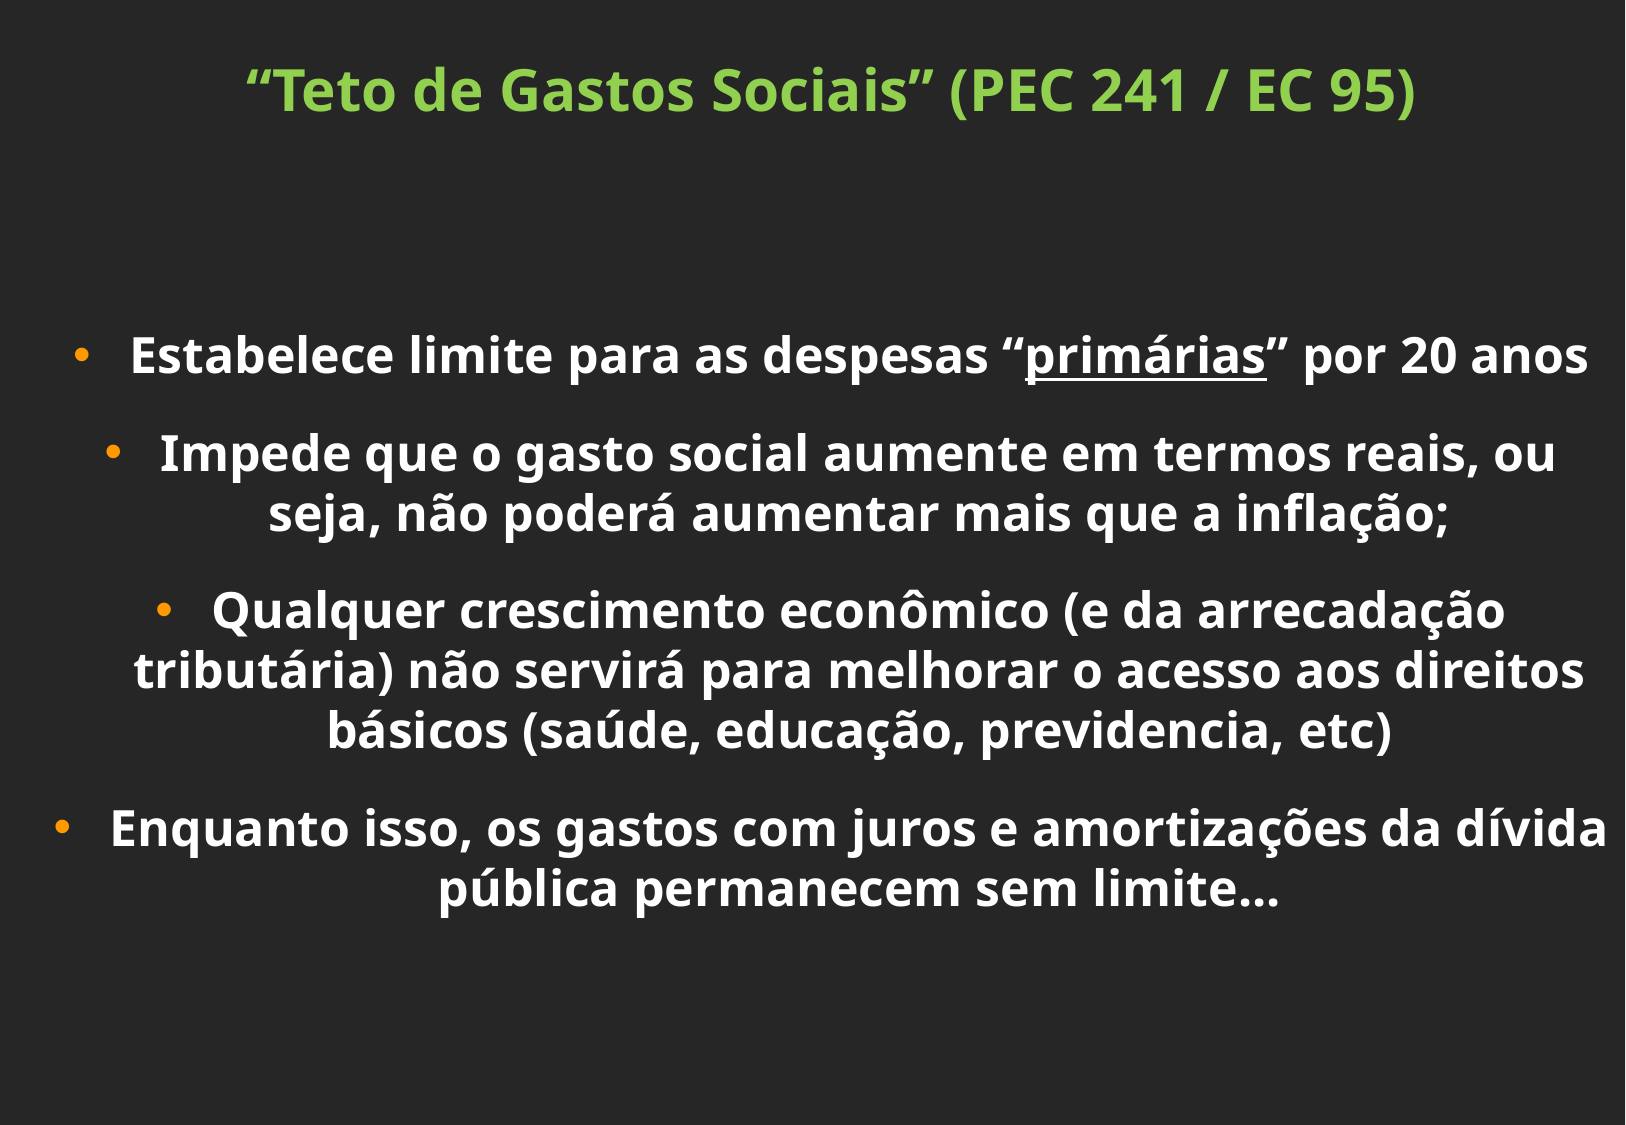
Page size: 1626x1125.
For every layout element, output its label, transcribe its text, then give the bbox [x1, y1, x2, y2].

text_box “Teto de Gastos Sociais” (PEC 241 / EC 95) Estabelece limite para as despesas “primárias” por 20 anos Impede que o gasto social aumente em termos reais, ou seja, não poderá aumentar mais que a inflação; Qualquer crescimento econômico (e da arrecadação tributária) não servirá para melhorar o acesso aos direitos básicos (saúde, educação, previdencia, etc) Enquanto isso, os gastos com juros e amortizações da dívida pública permanecem sem limite... [31, 31, 1625, 925]
